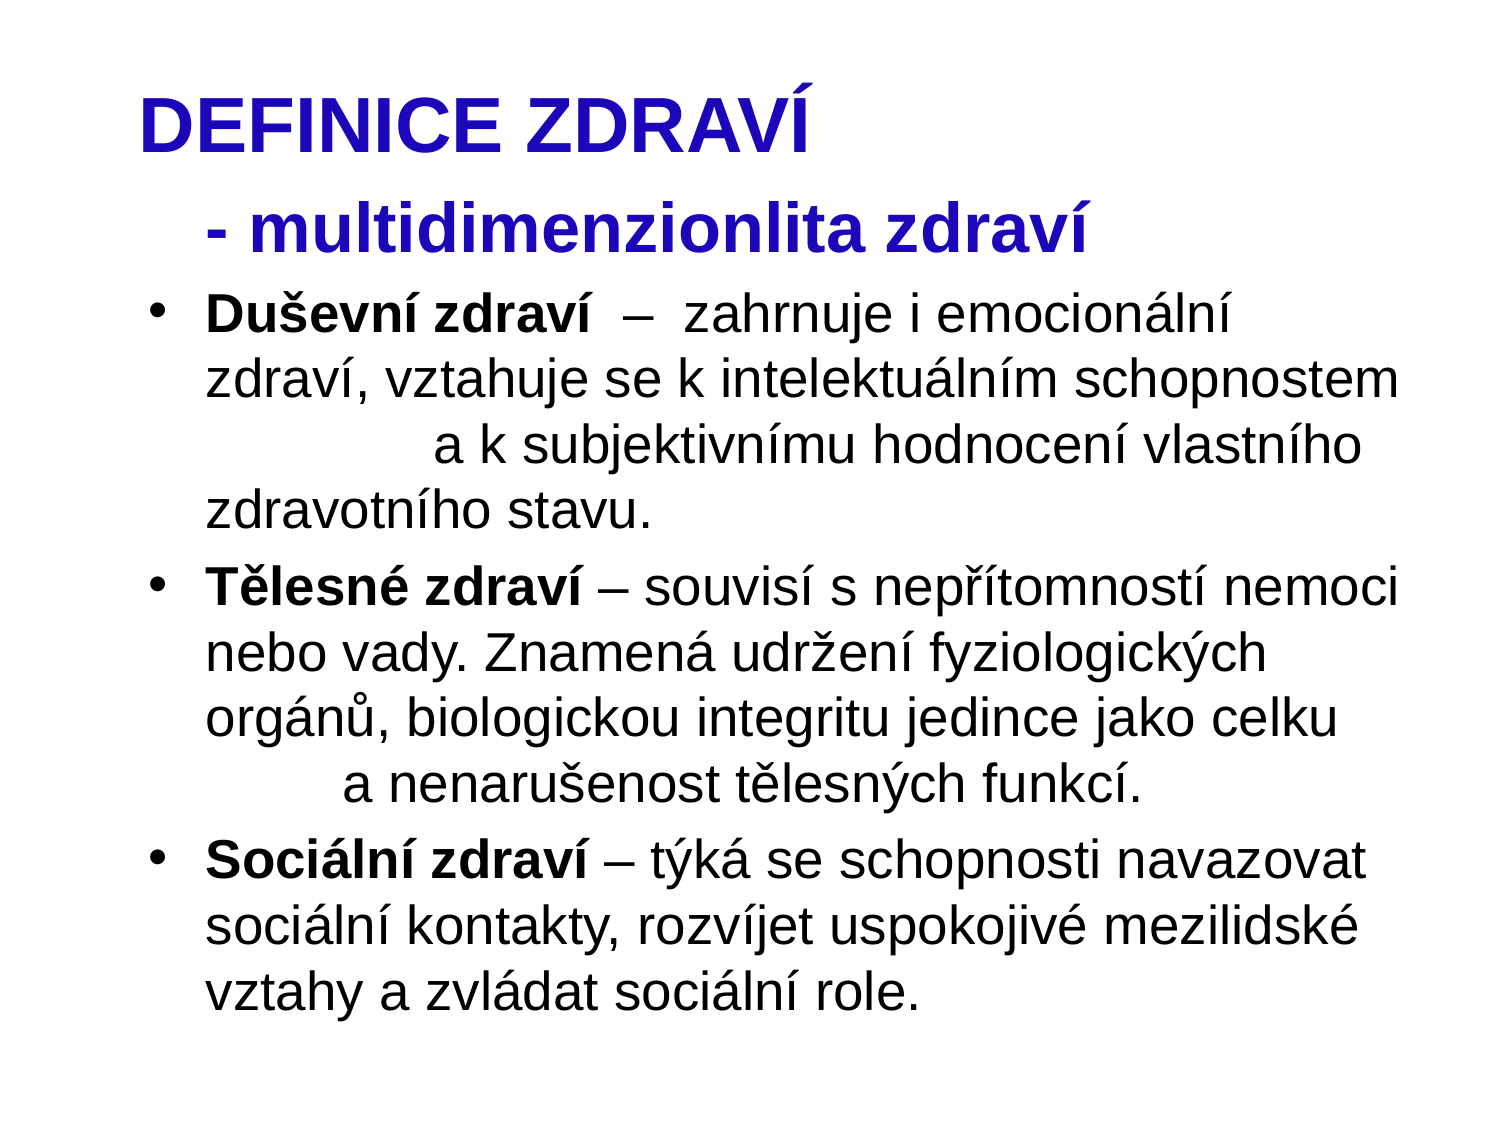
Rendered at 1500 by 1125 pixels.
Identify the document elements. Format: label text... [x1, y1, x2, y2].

list DEFINICE ZDRAVÍ - multidimenzionlita zdraví Duševní zdraví – zahrnuje i emocionální zdraví, vztahuje se k intelektuálním schopnostem a k subjektivnímu hodnocení vlastního zdravotního stavu. Tělesné zdraví – souvisí s nepřítomností nemoci nebo vady. Znamená udržení fyziologických orgánů, biologickou integritu jedince jako celku a nenarušenost tělesných funkcí. Sociální zdraví – týká se schopnosti navazovat sociální kontakty, rozvíjet uspokojivé mezilidské vztahy a zvládat sociální role. [123, 66, 1425, 1059]
